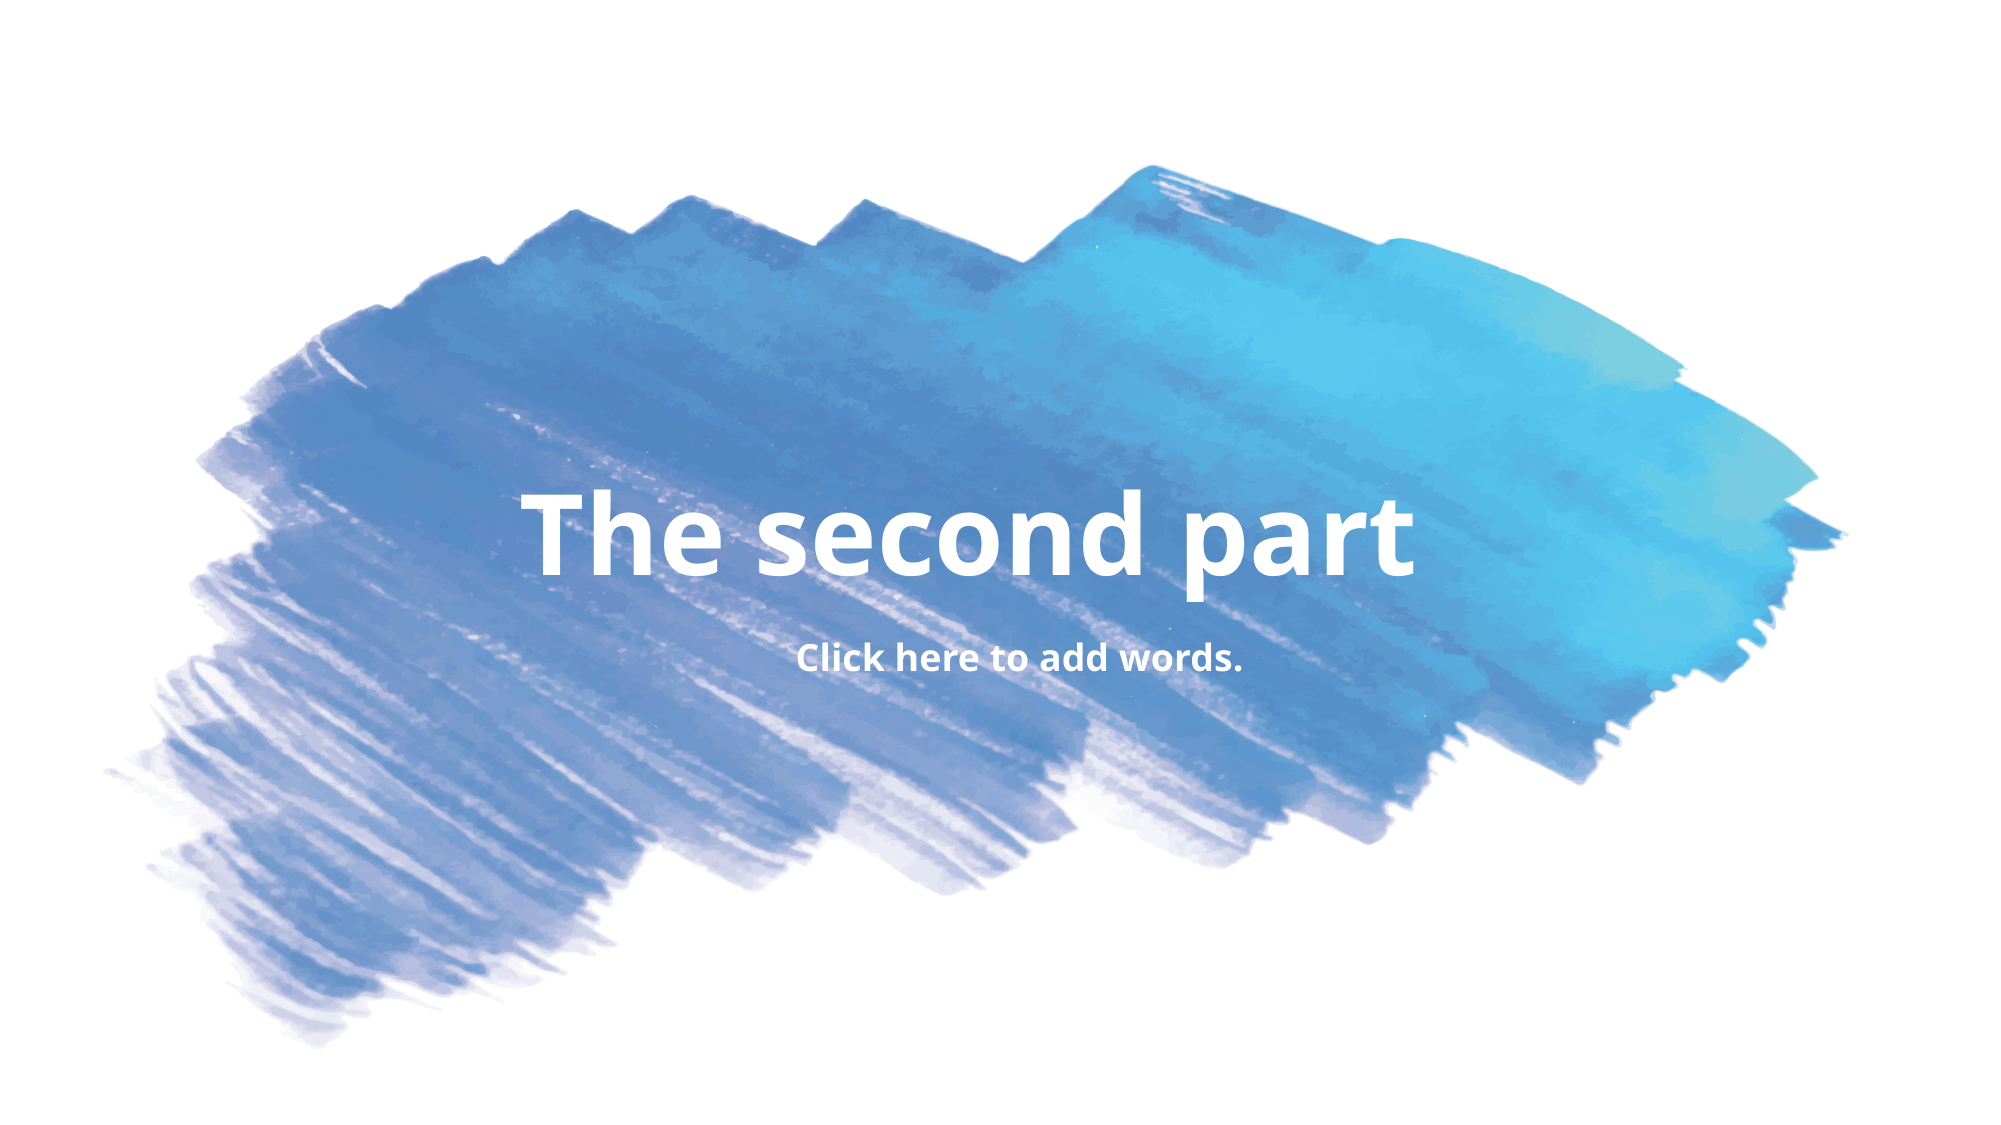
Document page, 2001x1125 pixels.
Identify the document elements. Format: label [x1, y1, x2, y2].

picture [103, 164, 1849, 1050]
